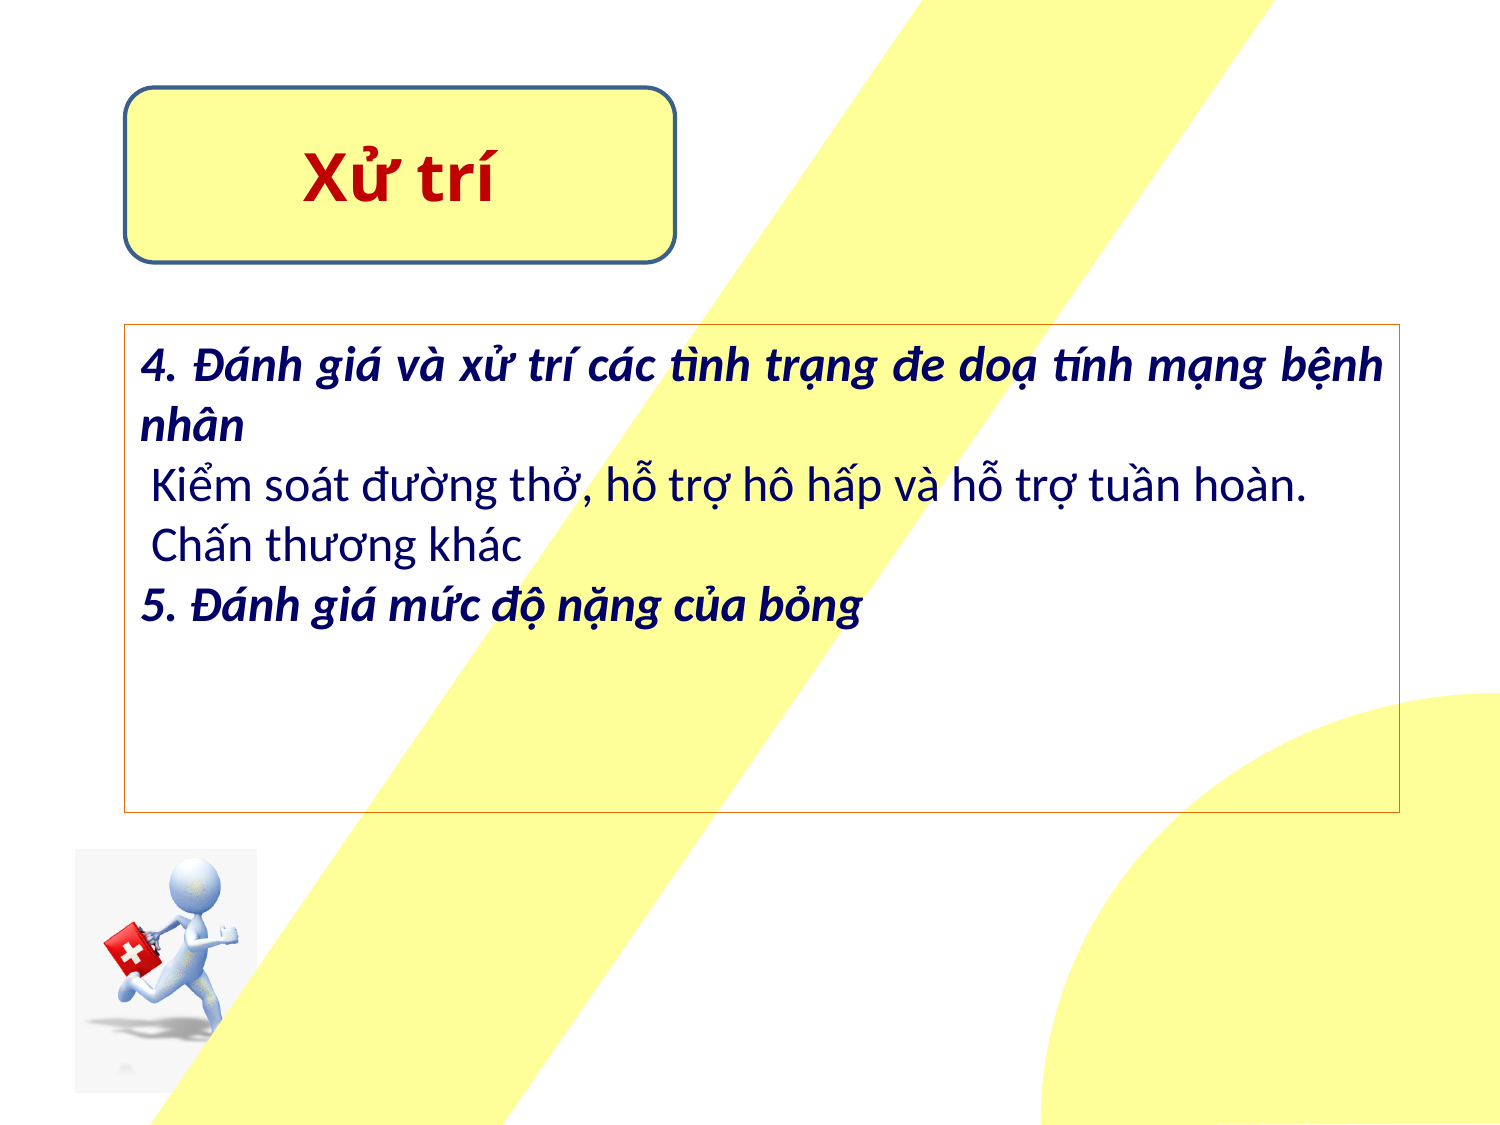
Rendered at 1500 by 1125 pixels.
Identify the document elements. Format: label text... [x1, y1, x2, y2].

text_box [697, 0, 1277, 324]
picture [75, 849, 257, 1093]
text_box [148, 813, 720, 1125]
text_box [1038, 690, 1500, 1125]
text_box 4. Đánh giá và xử trí các tình trạng đe doạ tính mạng bệnh nhân Kiểm soát đường thở, hỗ trợ hô hấp và hỗ trợ tuần hoàn. Chấn thương khác 5. Đánh giá mức độ nặng của bỏng [124, 324, 1400, 813]
text_box Xử trí [122, 85, 678, 265]
